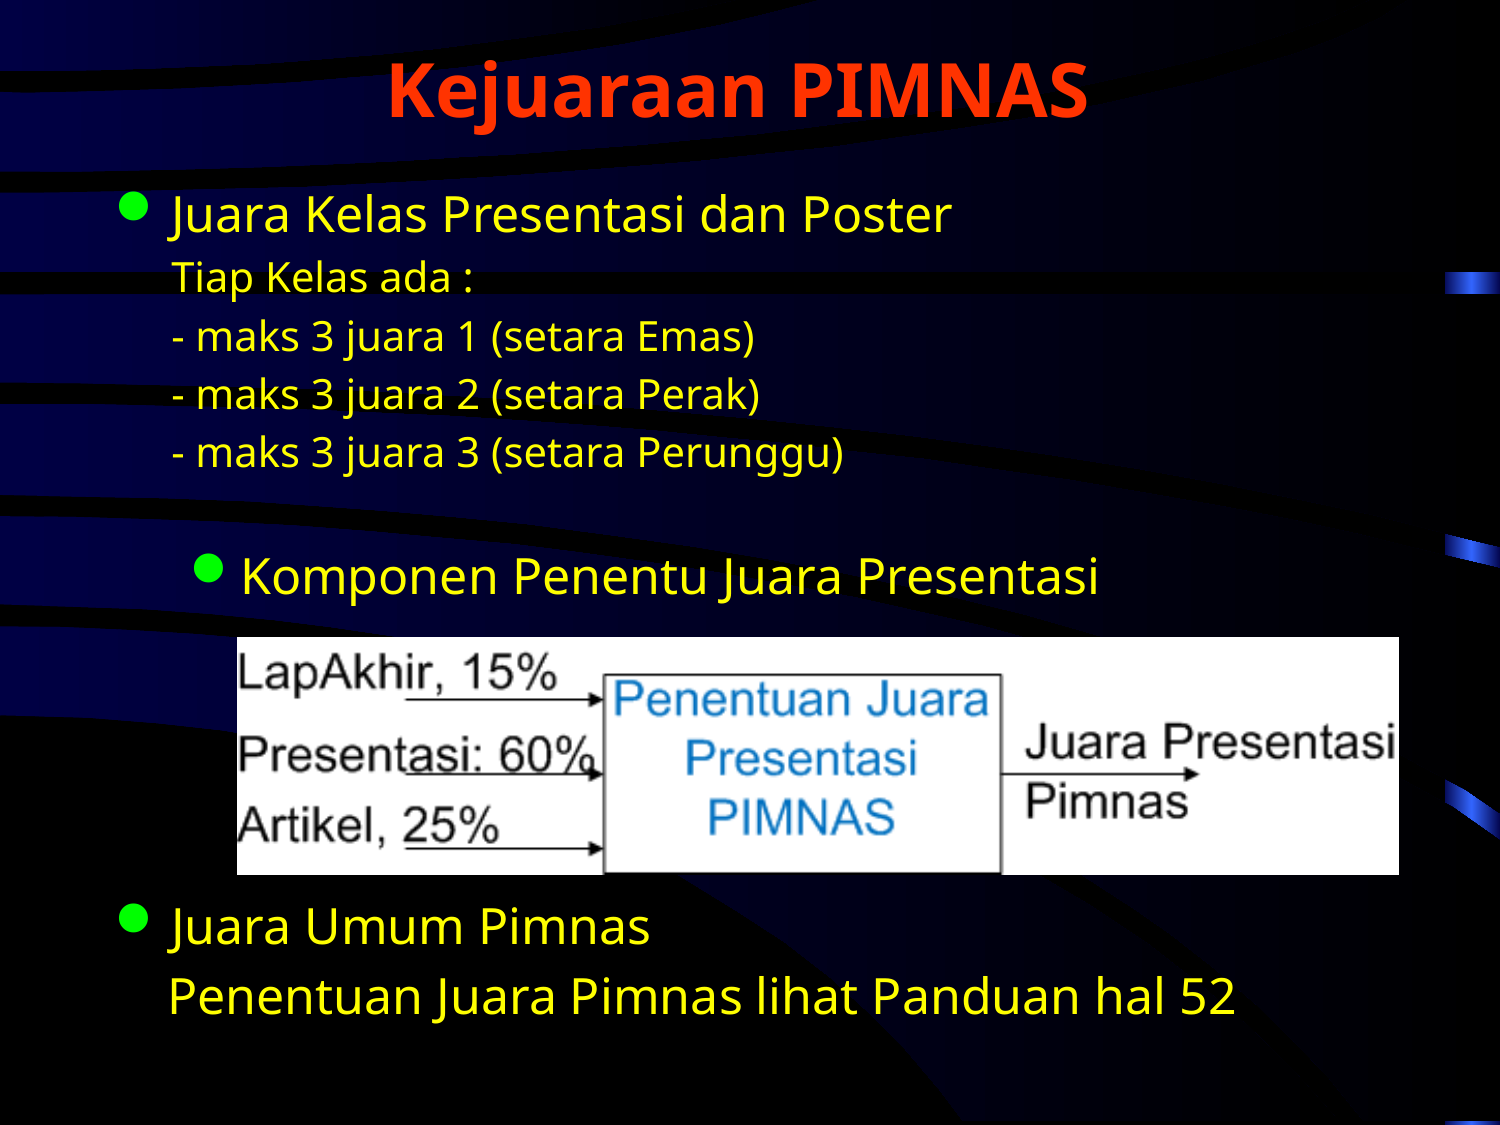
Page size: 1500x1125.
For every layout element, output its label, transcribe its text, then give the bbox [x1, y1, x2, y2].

list Juara Kelas Presentasi dan Poster Tiap Kelas ada : - maks 3 juara 1 (setara Emas) - maks 3 juara 2 (setara Perak) - maks 3 juara 3 (setara Perunggu) Komponen Penentu Juara Presentasi Juara Umum Pimnas Penentuan Juara Pimnas lihat Panduan hal 52 [99, 174, 1417, 1076]
picture [237, 637, 1399, 876]
title Kejuaraan PIMNAS [99, 24, 1376, 151]
